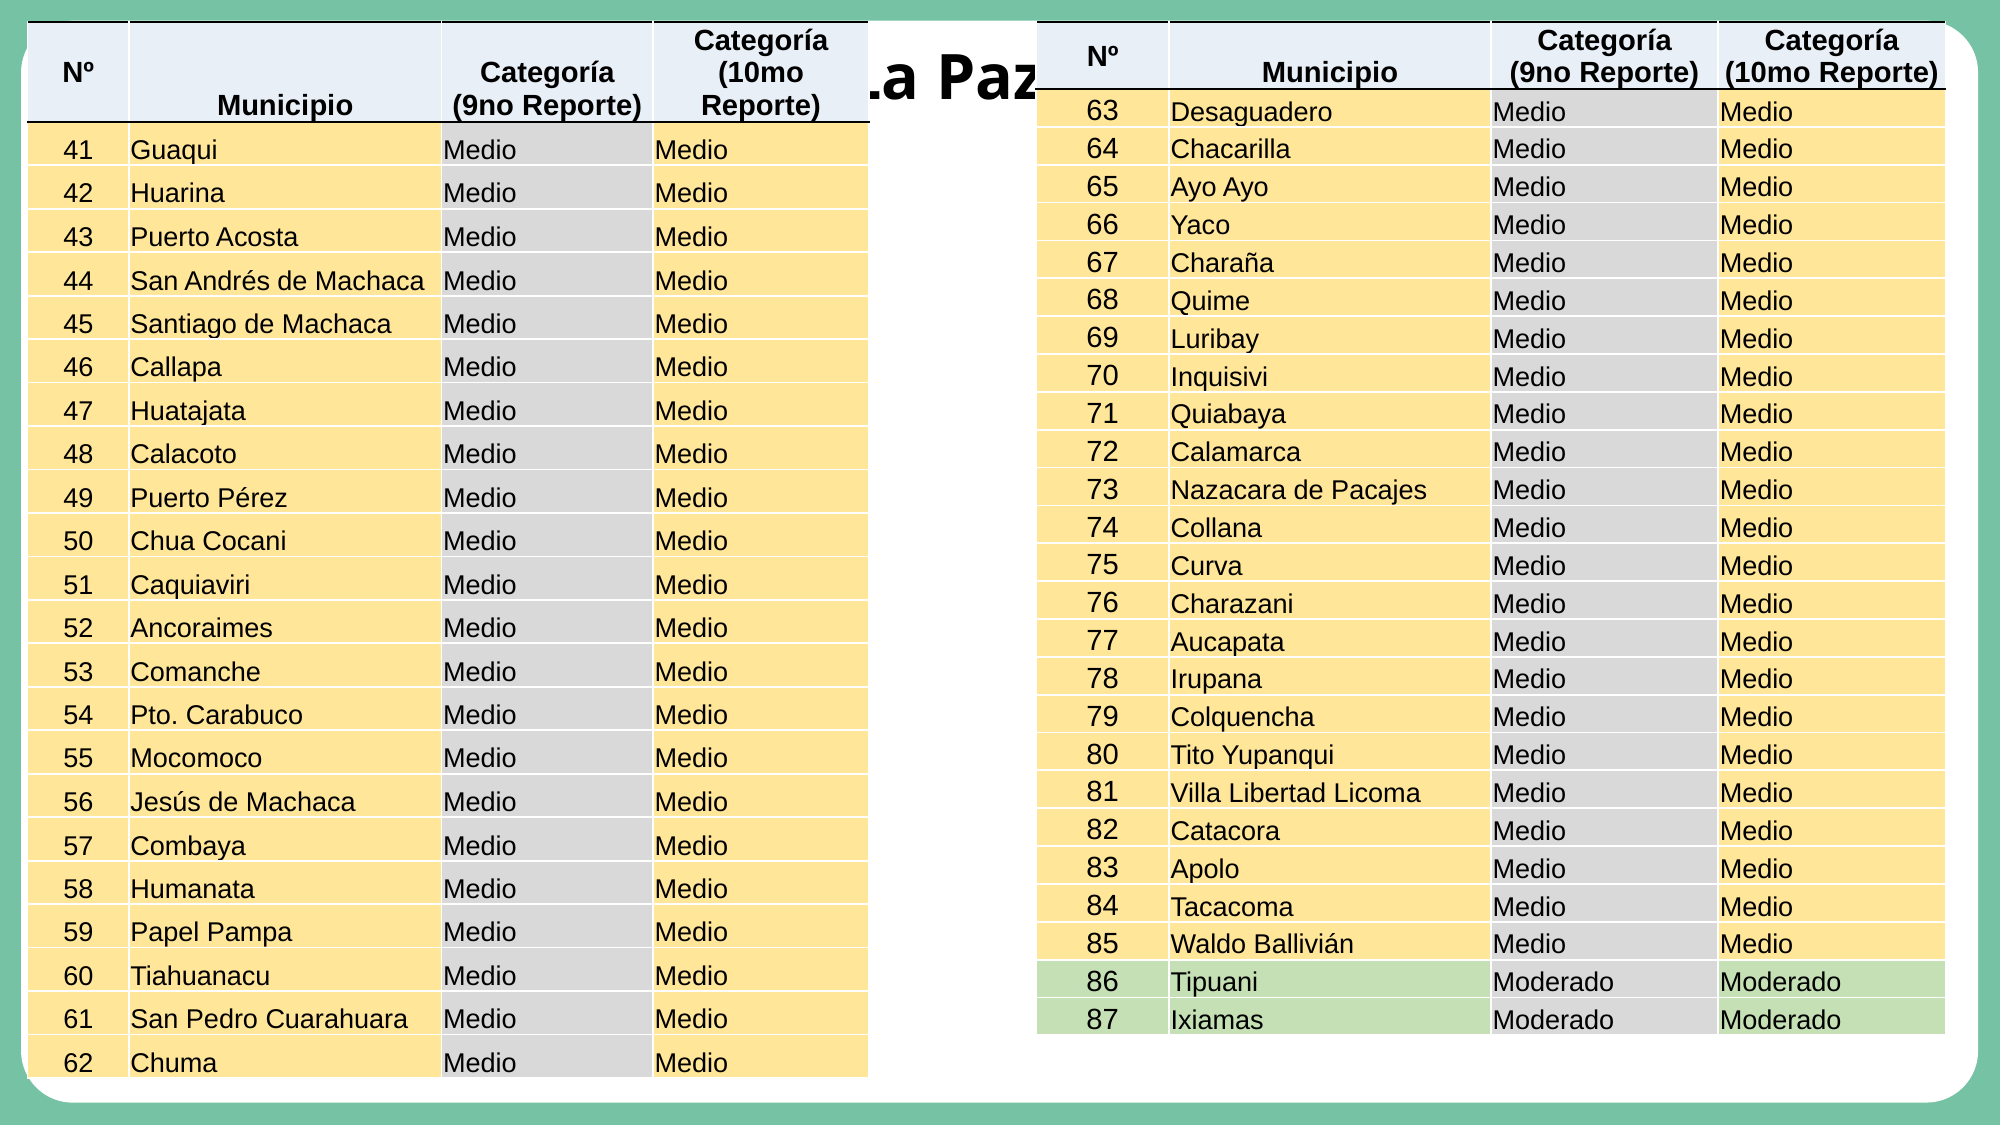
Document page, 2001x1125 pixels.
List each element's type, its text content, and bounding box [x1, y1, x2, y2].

table_cell Medio [1719, 166, 1945, 202]
table_cell Medio [654, 644, 868, 686]
table_cell 66 [1037, 203, 1168, 240]
table_cell 61 [28, 992, 128, 1034]
table_cell Medio [442, 601, 652, 642]
table_header Nº [1037, 23, 1168, 88]
table_cell Medio [654, 818, 868, 860]
table_cell Medio [1492, 923, 1717, 959]
table_cell Medio [442, 297, 652, 338]
table_cell 54 [28, 688, 128, 729]
table_cell Medio [654, 340, 868, 382]
table_cell 83 [1037, 847, 1168, 883]
table_cell Quiabaya [1170, 393, 1490, 429]
table_cell Medio [442, 818, 652, 860]
table_cell Medio [654, 992, 868, 1034]
table_cell 47 [28, 383, 128, 425]
table_cell Puerto Pérez [130, 470, 441, 512]
table_cell 87 [1037, 998, 1168, 1034]
table_cell Medio [1719, 203, 1945, 240]
table_cell Huatajata [130, 383, 441, 425]
table_cell Medio [654, 470, 868, 512]
table_cell 64 [1037, 128, 1168, 164]
table_header Categoría (9no Reporte) [1492, 23, 1717, 88]
table_cell Medio [1719, 771, 1945, 807]
table_cell Medio [1492, 90, 1717, 126]
table_cell Medio [654, 123, 868, 164]
table_cell Medio [1492, 241, 1717, 277]
table_cell Medio [1719, 847, 1945, 883]
table_cell Tito Yupanqui [1170, 733, 1490, 769]
table_cell Medio [1719, 241, 1945, 277]
table_cell Calamarca [1170, 431, 1490, 467]
table_cell Apolo [1170, 847, 1490, 883]
table_cell 67 [1037, 241, 1168, 277]
table_cell 86 [1037, 961, 1168, 997]
table_cell Ixiamas [1170, 998, 1490, 1034]
table_cell Medio [654, 775, 868, 816]
table_cell Medio [654, 210, 868, 251]
table_cell Chacarilla [1170, 128, 1490, 164]
table_cell Medio [1492, 166, 1717, 202]
table_cell Collana [1170, 506, 1490, 542]
table_cell Medio [442, 340, 652, 382]
table_cell 44 [28, 253, 128, 295]
table_cell Medio [1719, 885, 1945, 921]
table_cell 65 [1037, 166, 1168, 202]
table_cell Curva [1170, 544, 1490, 580]
table_cell Moderado [1492, 998, 1717, 1034]
table_cell Medio [654, 948, 868, 990]
table_cell Medio [1719, 923, 1945, 959]
table_cell Desaguadero [1170, 90, 1490, 126]
table_cell Medio [1492, 544, 1717, 580]
table_header Categoría (9no Reporte) [442, 23, 652, 121]
table_cell 56 [28, 775, 128, 816]
table_cell Medio [654, 557, 868, 599]
table_cell Medio [442, 383, 652, 425]
table_cell 75 [1037, 544, 1168, 580]
table_cell Ancoraimes [130, 601, 441, 642]
table_cell 84 [1037, 885, 1168, 921]
table_cell Medio [442, 123, 652, 164]
table_cell San Pedro Cuarahuara [130, 992, 441, 1034]
table_cell Medio [1719, 620, 1945, 656]
table_cell Medio [654, 427, 868, 469]
table_cell Medio [1492, 733, 1717, 769]
table_cell Medio [1719, 506, 1945, 542]
title La Paz [870, 37, 1035, 121]
table_cell Papel Pampa [130, 905, 441, 947]
table_cell Catacora [1170, 809, 1490, 845]
table_cell 62 [28, 1035, 128, 1077]
table_cell Mocomoco [130, 731, 441, 773]
table_cell Medio [1492, 809, 1717, 845]
table_cell Medio [1719, 355, 1945, 391]
table_cell 78 [1037, 658, 1168, 694]
table_cell Nazacara de Pacajes [1170, 468, 1490, 505]
table_cell Luribay [1170, 317, 1490, 353]
table_cell Medio [442, 557, 652, 599]
table_cell Guaqui [130, 123, 441, 164]
table_cell Waldo Ballivián [1170, 923, 1490, 959]
table_header Categoría (10mo Reporte) [654, 23, 868, 121]
table_cell 53 [28, 644, 128, 686]
table_cell Charaña [1170, 241, 1490, 277]
table_cell Medio [1719, 431, 1945, 467]
table_cell Medio [1719, 90, 1945, 126]
table_cell Pto. Carabuco [130, 688, 441, 729]
table_cell 73 [1037, 468, 1168, 505]
table_cell 41 [28, 123, 128, 164]
table_cell Medio [1492, 582, 1717, 618]
table_cell Medio [654, 253, 868, 295]
table_cell Medio [442, 775, 652, 816]
table_cell Medio [1492, 468, 1717, 505]
table_cell Ayo Ayo [1170, 166, 1490, 202]
table_cell 72 [1037, 431, 1168, 467]
table_cell Medio [1719, 582, 1945, 618]
table_cell 69 [1037, 317, 1168, 353]
table_cell Irupana [1170, 658, 1490, 694]
table_cell 57 [28, 818, 128, 860]
table_cell Medio [1492, 355, 1717, 391]
table_cell Medio [442, 514, 652, 556]
table_cell Medio [1492, 393, 1717, 429]
table_cell Moderado [1719, 961, 1945, 997]
table_cell 85 [1037, 923, 1168, 959]
table_cell Moderado [1719, 998, 1945, 1034]
table_cell 81 [1037, 771, 1168, 807]
table_cell San Andrés de Machaca [130, 253, 441, 295]
table_cell Huarina [130, 166, 441, 208]
table_cell Medio [654, 383, 868, 425]
table_cell 77 [1037, 620, 1168, 656]
table_cell Medio [654, 297, 868, 338]
table_cell Humanata [130, 862, 441, 903]
table_cell Medio [1492, 506, 1717, 542]
table_cell Medio [1719, 733, 1945, 769]
table_cell 59 [28, 905, 128, 947]
table_header Categoría (10mo Reporte) [1719, 23, 1945, 88]
table_cell Aucapata [1170, 620, 1490, 656]
table_cell Medio [442, 1035, 652, 1077]
table_cell 43 [28, 210, 128, 251]
table_cell Medio [654, 731, 868, 773]
table_cell 50 [28, 514, 128, 556]
table_cell Medio [1719, 128, 1945, 164]
table_cell Colquencha [1170, 696, 1490, 732]
table_cell Medio [1492, 771, 1717, 807]
table_cell Medio [442, 644, 652, 686]
table_cell Medio [1719, 809, 1945, 845]
table_cell 46 [28, 340, 128, 382]
table_cell Medio [1719, 544, 1945, 580]
table_cell 58 [28, 862, 128, 903]
table_cell Puerto Acosta [130, 210, 441, 251]
table_cell Combaya [130, 818, 441, 860]
table_cell Medio [1719, 468, 1945, 505]
table_cell Medio [1492, 885, 1717, 921]
table_cell Medio [442, 470, 652, 512]
table_cell Medio [654, 514, 868, 556]
table_cell Medio [654, 905, 868, 947]
table_cell Medio [654, 1035, 868, 1077]
table_cell 60 [28, 948, 128, 990]
table_header Municipio [1170, 23, 1490, 88]
table_cell Villa Libertad Licoma [1170, 771, 1490, 807]
table_cell Moderado [1492, 961, 1717, 997]
table_cell 49 [28, 470, 128, 512]
table_cell 55 [28, 731, 128, 773]
table_cell Tacacoma [1170, 885, 1490, 921]
table_cell Medio [654, 601, 868, 642]
table_cell Medio [442, 862, 652, 903]
table_cell 42 [28, 166, 128, 208]
table_cell Medio [442, 905, 652, 947]
table_cell 82 [1037, 809, 1168, 845]
table_cell Caquiaviri [130, 557, 441, 599]
table_cell 51 [28, 557, 128, 599]
table_cell Medio [1719, 279, 1945, 315]
table_cell Medio [442, 210, 652, 251]
table_cell 63 [1037, 90, 1168, 126]
table_cell Santiago de Machaca [130, 297, 441, 338]
table_cell Medio [1719, 658, 1945, 694]
table_header Municipio [130, 23, 441, 121]
table_cell Medio [442, 731, 652, 773]
table_cell Medio [1492, 317, 1717, 353]
table_cell Tipuani [1170, 961, 1490, 997]
table_cell 71 [1037, 393, 1168, 429]
table_cell Charazani [1170, 582, 1490, 618]
table_cell 48 [28, 427, 128, 469]
table_cell Medio [1492, 203, 1717, 240]
table_cell Medio [654, 166, 868, 208]
table_cell Medio [1492, 431, 1717, 467]
table_cell Medio [442, 253, 652, 295]
table_cell Medio [1492, 696, 1717, 732]
table_cell Medio [1492, 658, 1717, 694]
table_cell Medio [1492, 847, 1717, 883]
table_cell Medio [442, 992, 652, 1034]
table_cell Quime [1170, 279, 1490, 315]
table_cell Medio [1719, 393, 1945, 429]
table_cell 70 [1037, 355, 1168, 391]
table_cell Jesús de Machaca [130, 775, 441, 816]
table_cell Medio [1492, 279, 1717, 315]
table_cell Chuma [130, 1035, 441, 1077]
table_cell Medio [1492, 128, 1717, 164]
table_cell Chua Cocani [130, 514, 441, 556]
table_cell 45 [28, 297, 128, 338]
table_cell Medio [1719, 317, 1945, 353]
table_cell Medio [442, 688, 652, 729]
table_cell Medio [442, 427, 652, 469]
table_header Nº [28, 23, 128, 121]
table_cell 68 [1037, 279, 1168, 315]
table_cell Medio [442, 166, 652, 208]
table_cell Medio [654, 688, 868, 729]
table_cell 76 [1037, 582, 1168, 618]
table_cell Callapa [130, 340, 441, 382]
table_cell 79 [1037, 696, 1168, 732]
table_cell Calacoto [130, 427, 441, 469]
table_cell Medio [442, 948, 652, 990]
table_cell Comanche [130, 644, 441, 686]
table_cell Medio [654, 862, 868, 903]
table_cell Medio [1719, 696, 1945, 732]
table_cell Inquisivi [1170, 355, 1490, 391]
table_cell Tiahuanacu [130, 948, 441, 990]
table_cell Yaco [1170, 203, 1490, 240]
table_cell Medio [1492, 620, 1717, 656]
table_cell 52 [28, 601, 128, 642]
table_cell 80 [1037, 733, 1168, 769]
table_cell 74 [1037, 506, 1168, 542]
